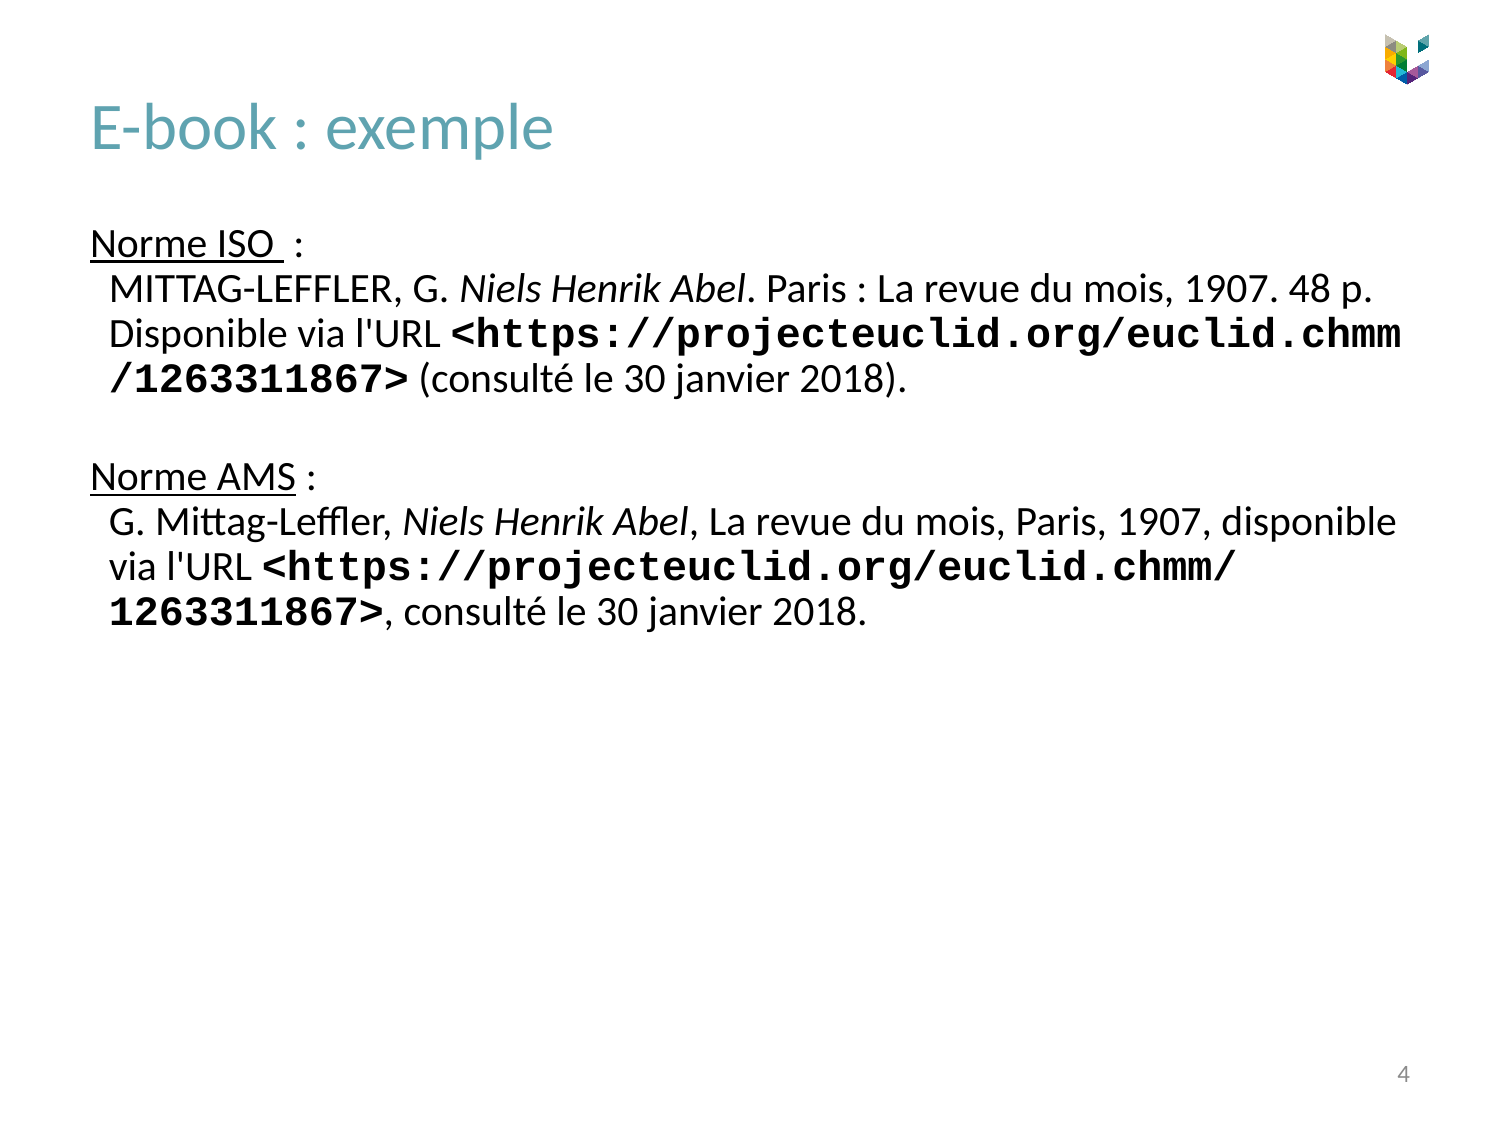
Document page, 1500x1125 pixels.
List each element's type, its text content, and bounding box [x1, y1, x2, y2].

picture [1366, 15, 1448, 104]
list Norme ISO : MITTAG-LEFFLER, G. Niels Henrik Abel. Paris : La revue du mois, 1907. 48 p. Disponible via l'URL <https://projecteuclid.org/euclid.chmm /1263311867> (consulté le 30 janvier 2018). Norme AMS : G. Mittag-Leffler, Niels Henrik Abel, La revue du mois, Paris, 1907, disponible via l'URL <https://projecteuclid.org/euclid.chmm/ 1263311867>, consulté le 30 janvier 2018. [75, 214, 1425, 1023]
slide_number 4 [1074, 1042, 1425, 1103]
title E-book : exemple [75, 71, 1425, 174]
